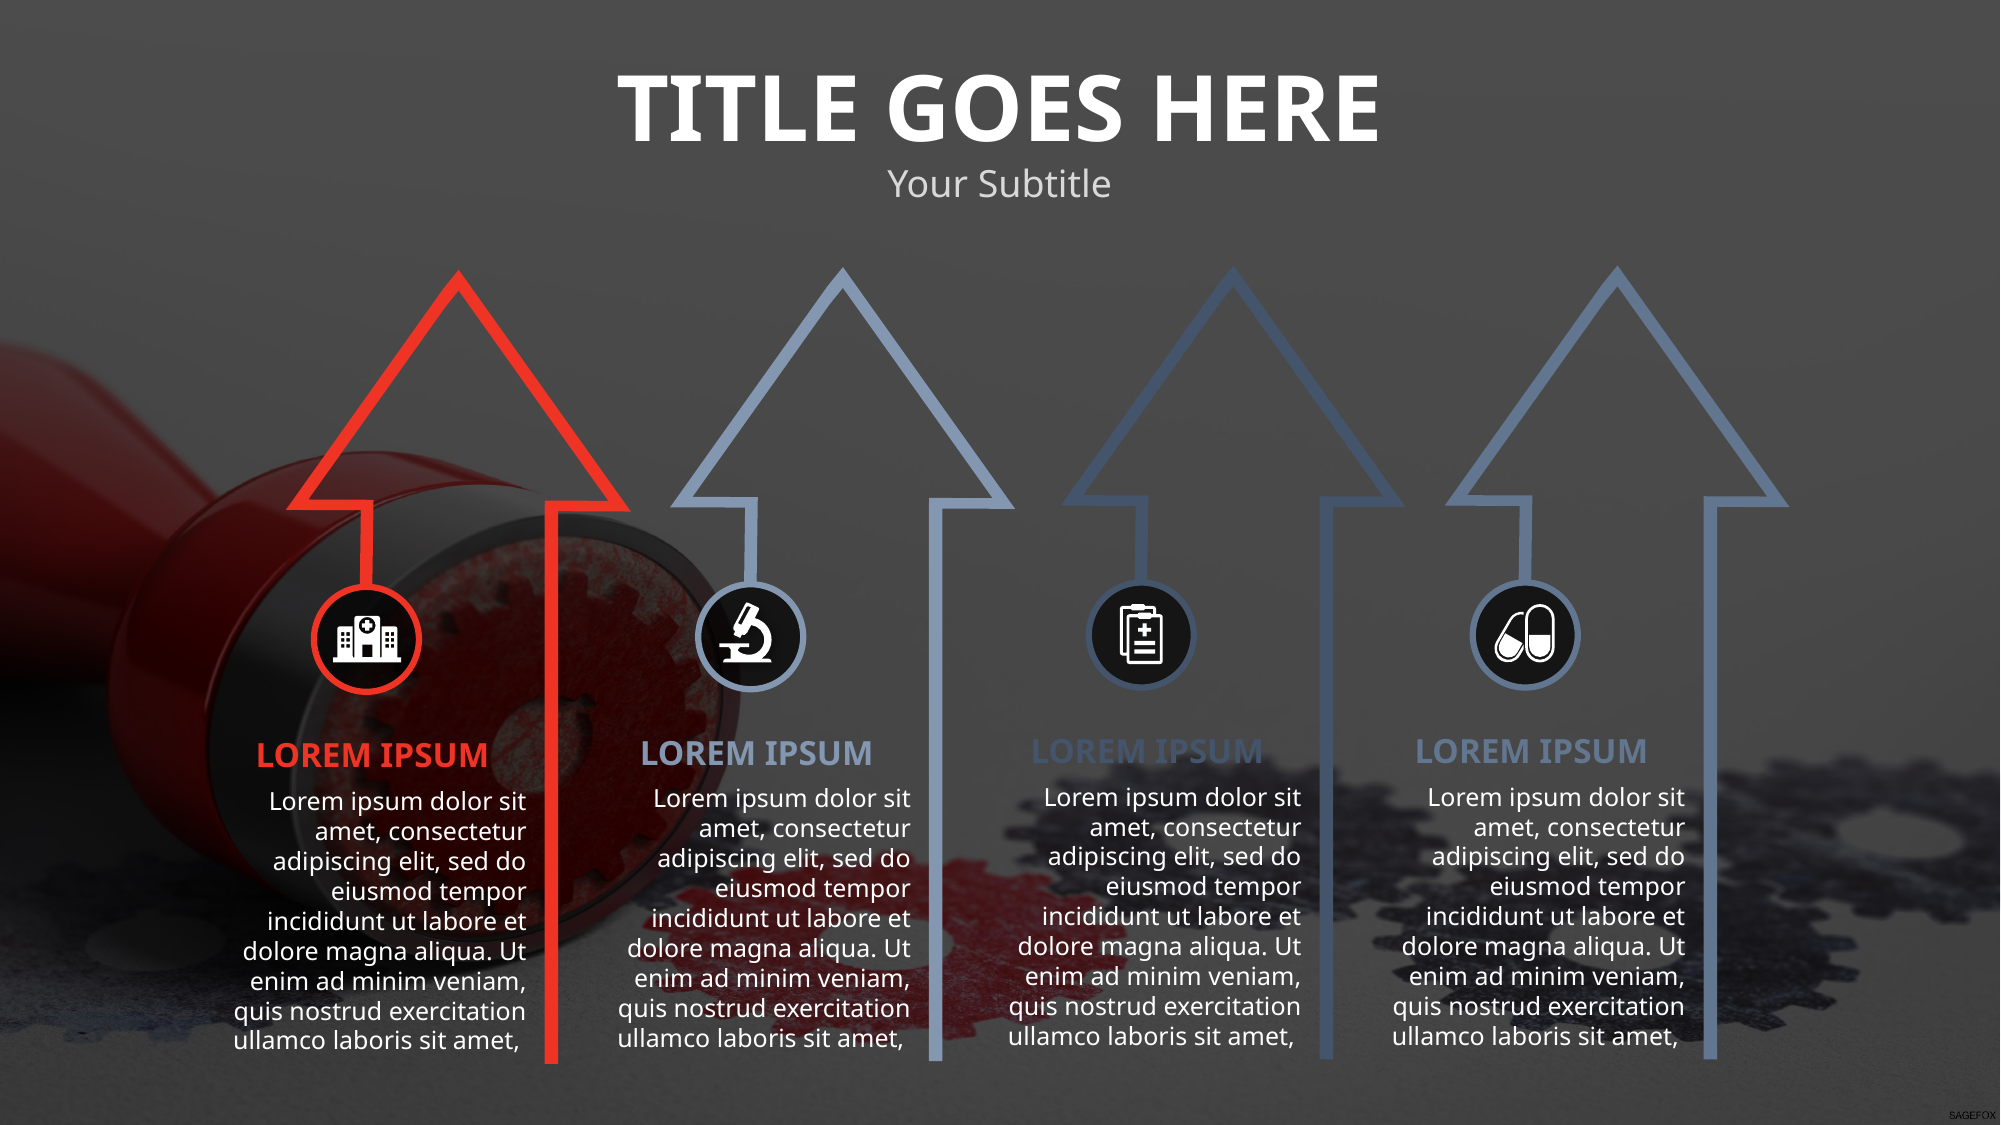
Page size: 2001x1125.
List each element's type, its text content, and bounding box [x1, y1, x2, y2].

text_box [668, 265, 1018, 1063]
text_box LOREM IPSUM Lorem ipsum dolor sit amet, consectetur adipiscing elit, sed do eiusmod tempor incididunt ut labore et dolore magna aliqua. Ut enim ad minim veniam, quis nostrud exercitation ullamco laboris sit amet, [978, 722, 1317, 1058]
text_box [1119, 604, 1163, 665]
text_box [1471, 581, 1579, 689]
text_box [283, 268, 633, 1065]
text_box LOREM IPSUM Lorem ipsum dolor sit amet, consectetur adipiscing elit, sed do eiusmod tempor incididunt ut labore et dolore magna aliqua. Ut enim ad minim veniam, quis nostrud exercitation ullamco laboris sit amet, [203, 727, 542, 1063]
text_box [333, 615, 402, 663]
text_box LOREM IPSUM Lorem ipsum dolor sit amet, consectetur adipiscing elit, sed do eiusmod tempor incididunt ut labore et dolore magna aliqua. Ut enim ad minim veniam, quis nostrud exercitation ullamco laboris sit amet, [587, 724, 926, 1060]
text_box [719, 602, 772, 663]
text_box [1442, 263, 1792, 1061]
text_box [697, 583, 805, 691]
text_box TITLE GOES HERE Your Subtitle [548, 42, 1452, 212]
text_box [312, 585, 420, 693]
text_box [1058, 263, 1408, 1061]
text_box [1087, 581, 1195, 689]
text_box LOREM IPSUM Lorem ipsum dolor sit amet, consectetur adipiscing elit, sed do eiusmod tempor incididunt ut labore et dolore magna aliqua. Ut enim ad minim veniam, quis nostrud exercitation ullamco laboris sit amet, [1362, 722, 1701, 1058]
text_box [1492, 604, 1555, 665]
picture [0, 0, 2001, 1125]
